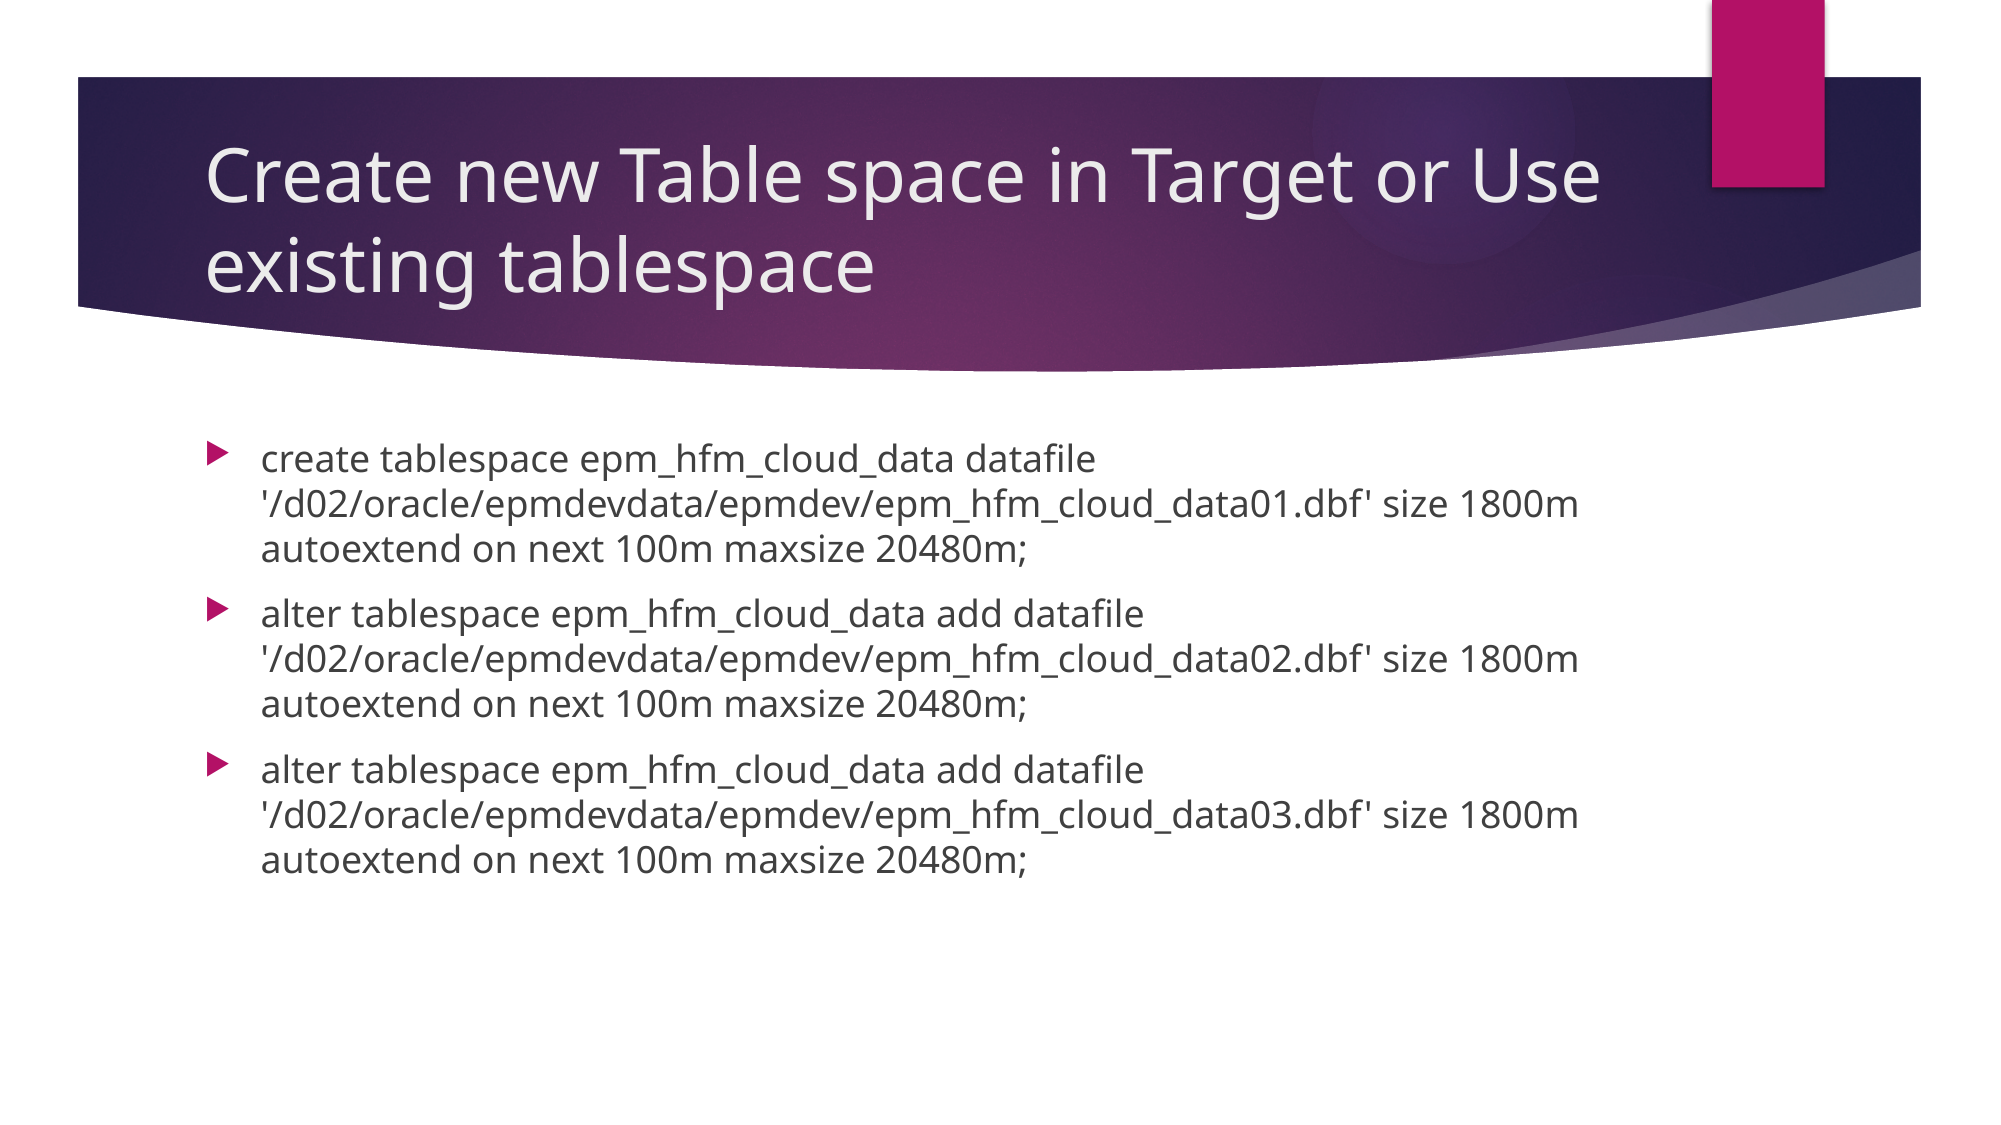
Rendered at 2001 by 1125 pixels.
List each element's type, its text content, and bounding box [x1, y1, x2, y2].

list create tablespace epm_hfm_cloud_data datafile '/d02/oracle/epmdevdata/epmdev/epm_hfm_cloud_data01.dbf' size 1800m autoextend on next 100m maxsize 20480m; alter tablespace epm_hfm_cloud_data add datafile '/d02/oracle/epmdevdata/epmdev/epm_hfm_cloud_data02.dbf' size 1800m autoextend on next 100m maxsize 20480m; alter tablespace epm_hfm_cloud_data add datafile '/d02/oracle/epmdevdata/epmdev/epm_hfm_cloud_data03.dbf' size 1800m autoextend on next 100m maxsize 20480m; [189, 427, 1638, 988]
title Create new Table space in Target or Use existing tablespace [189, 159, 1627, 276]
